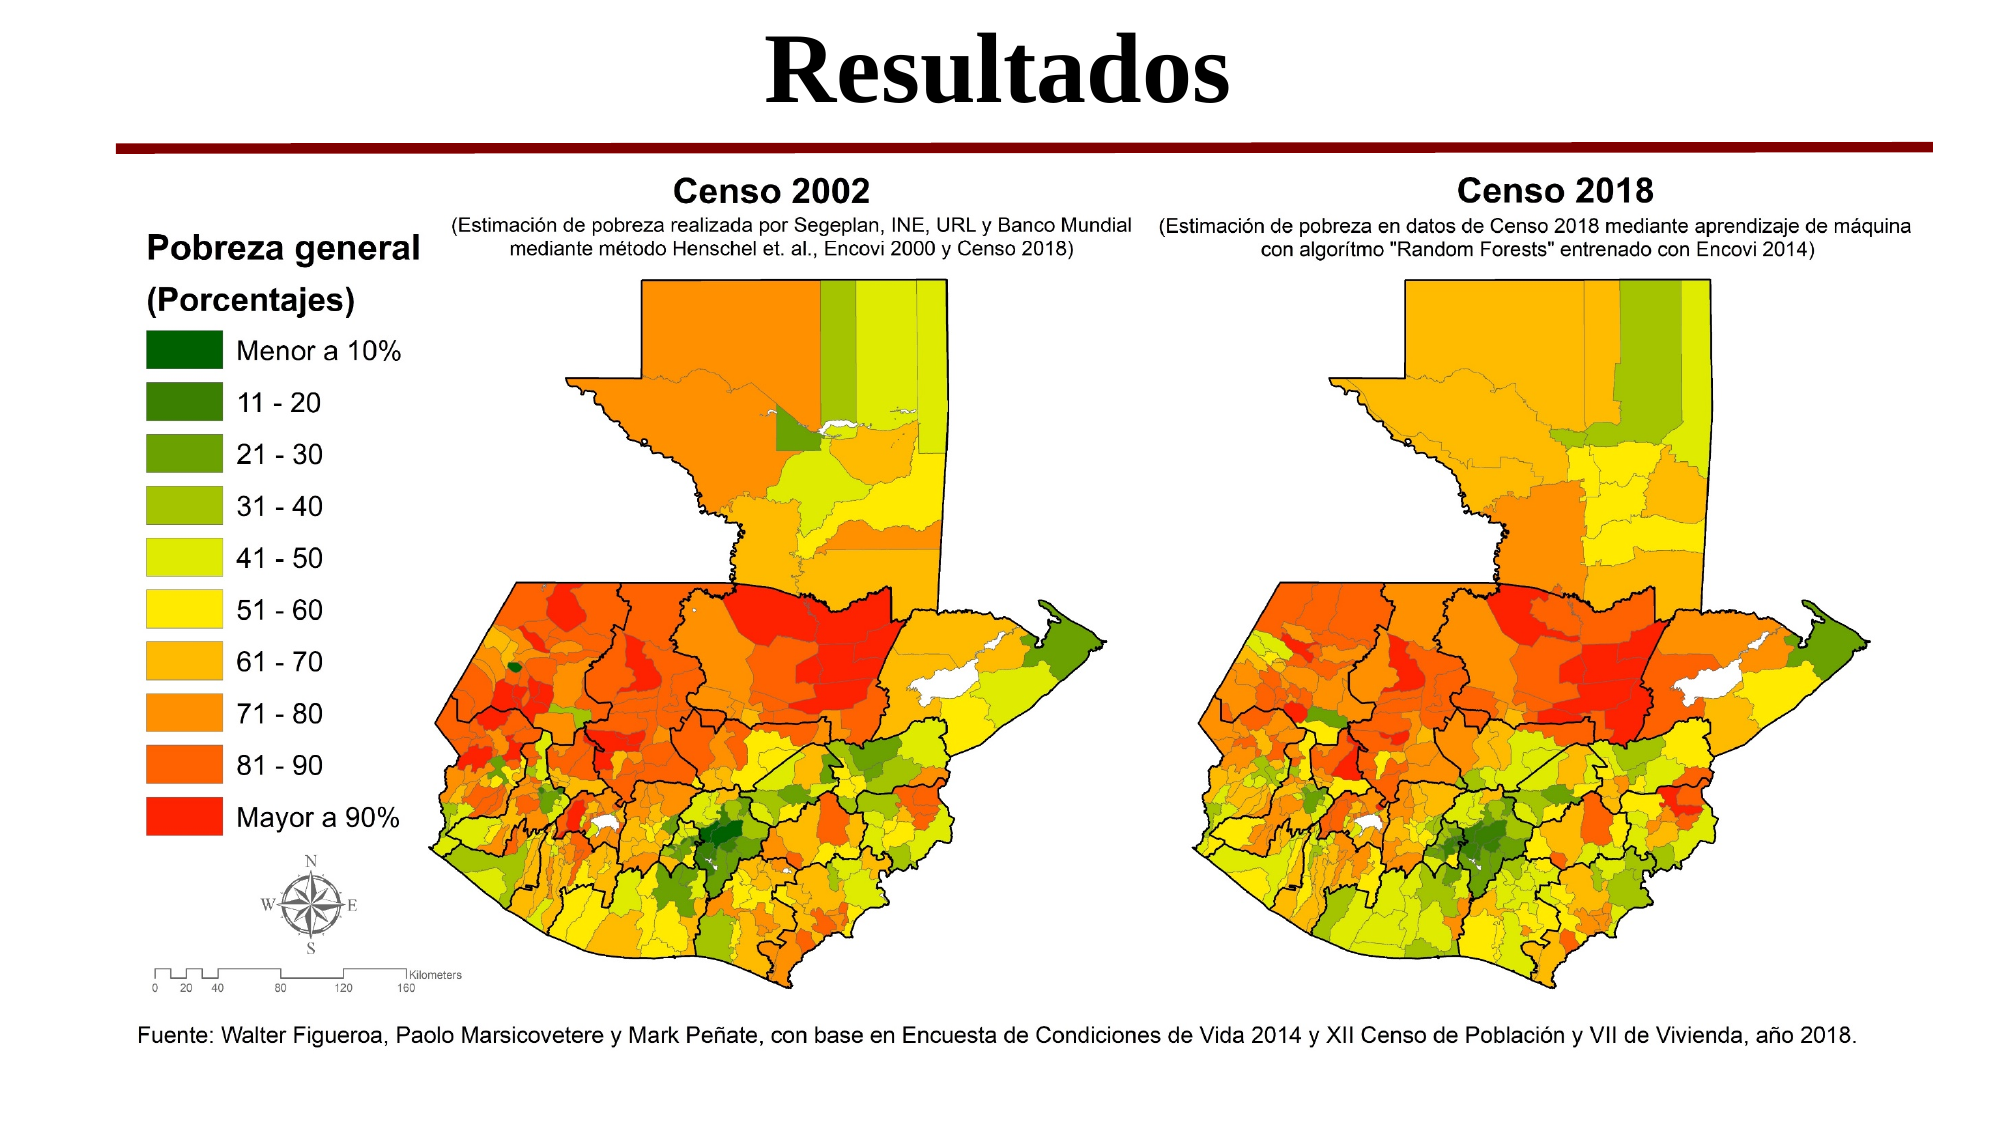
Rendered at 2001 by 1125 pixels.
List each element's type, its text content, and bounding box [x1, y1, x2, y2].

picture [115, 160, 1922, 1063]
text_box Resultados [323, 5, 1674, 136]
